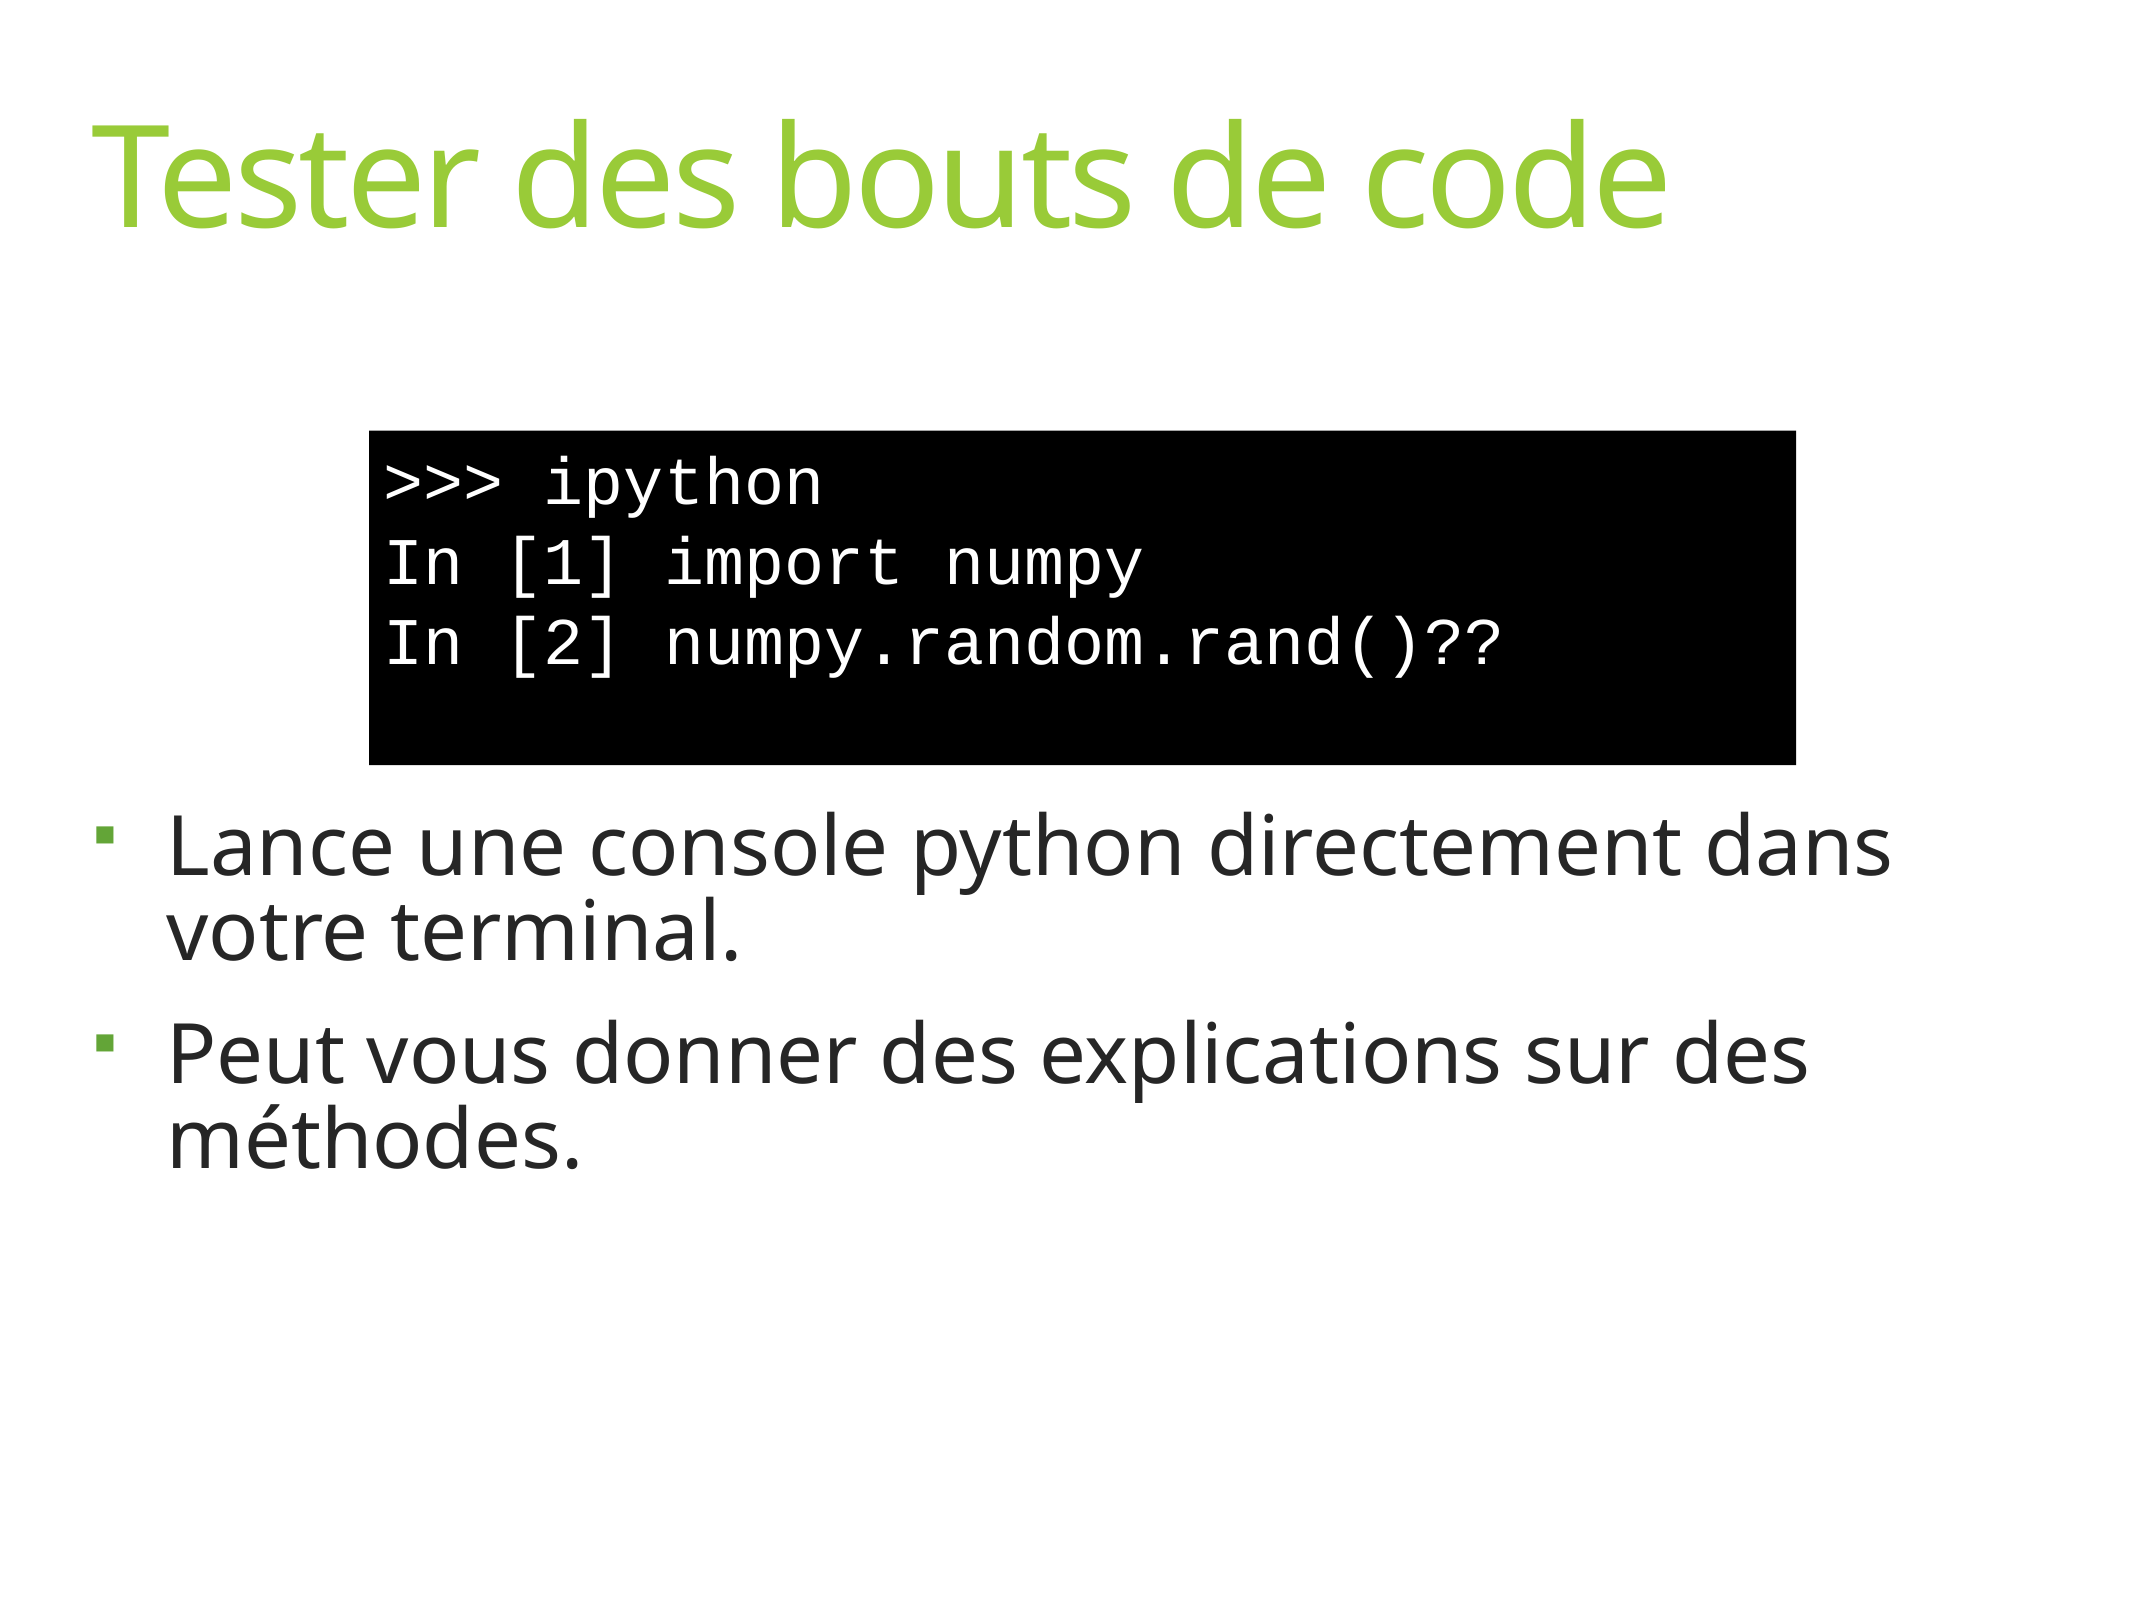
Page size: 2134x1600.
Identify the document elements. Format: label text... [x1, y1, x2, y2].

text_box >>> ipython In [1] import numpy In [2] numpy.random.rand()?? [369, 430, 1797, 766]
title Tester des bouts de code [76, 83, 2000, 280]
list Lance une console python directement dans votre terminal. Peut vous donner des explications sur des méthodes. [76, 800, 2000, 1344]
